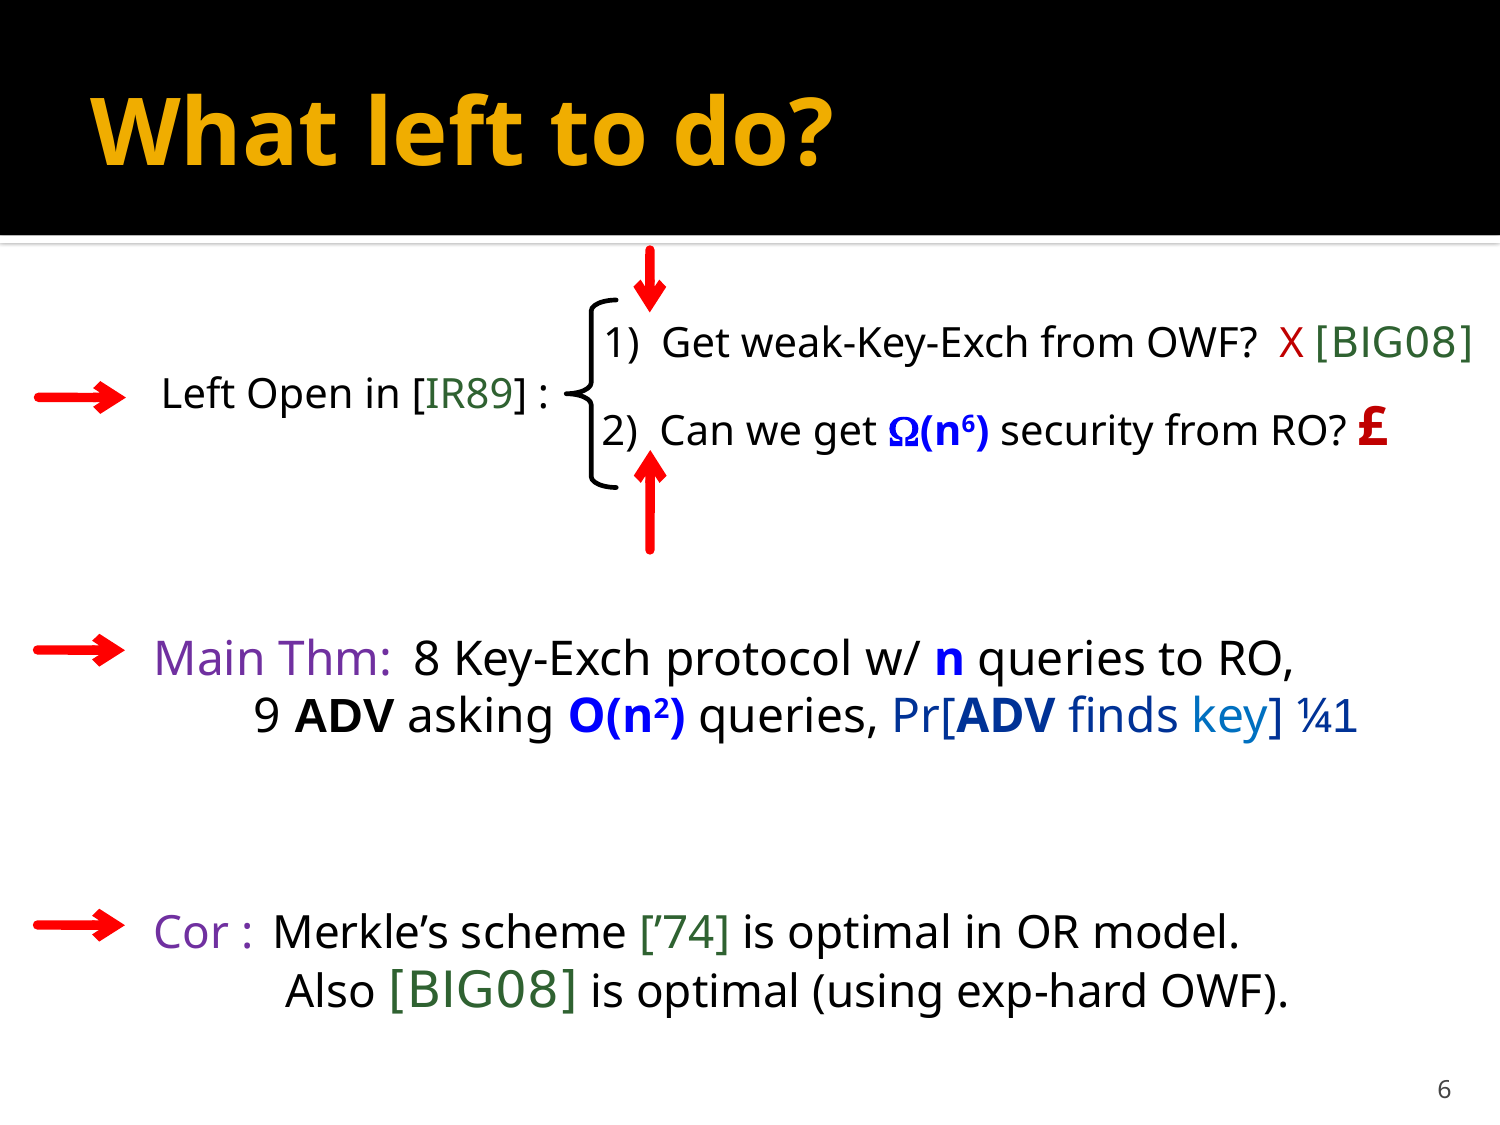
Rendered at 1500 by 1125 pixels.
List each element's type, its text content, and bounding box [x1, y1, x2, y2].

title What left to do? [75, 25, 1425, 231]
text_box [590, 464, 617, 489]
text_box [565, 388, 586, 399]
text_box [590, 374, 617, 383]
slide_number 5 [1345, 1062, 1467, 1108]
text_box Left Open in [IR89] : [145, 359, 565, 425]
text_box [591, 299, 617, 308]
text_box Main Thm: 8 Key-Exch protocol w/ n queries to RO, 9 ADV asking O(n2) queries, Pr[ADV finds key] ¼1 [124, 612, 1500, 763]
text_box 2) Can we get (n6) security from RO? £ [586, 383, 1404, 464]
text_box Cor : Merkle’s scheme [’74] is optimal in OR model. Also [BIG08] is optimal (using exp-hard OWF). [125, 887, 1450, 988]
text_box 1) Get weak-Key-Exch from OWF? X [BIG08] [588, 308, 1489, 374]
